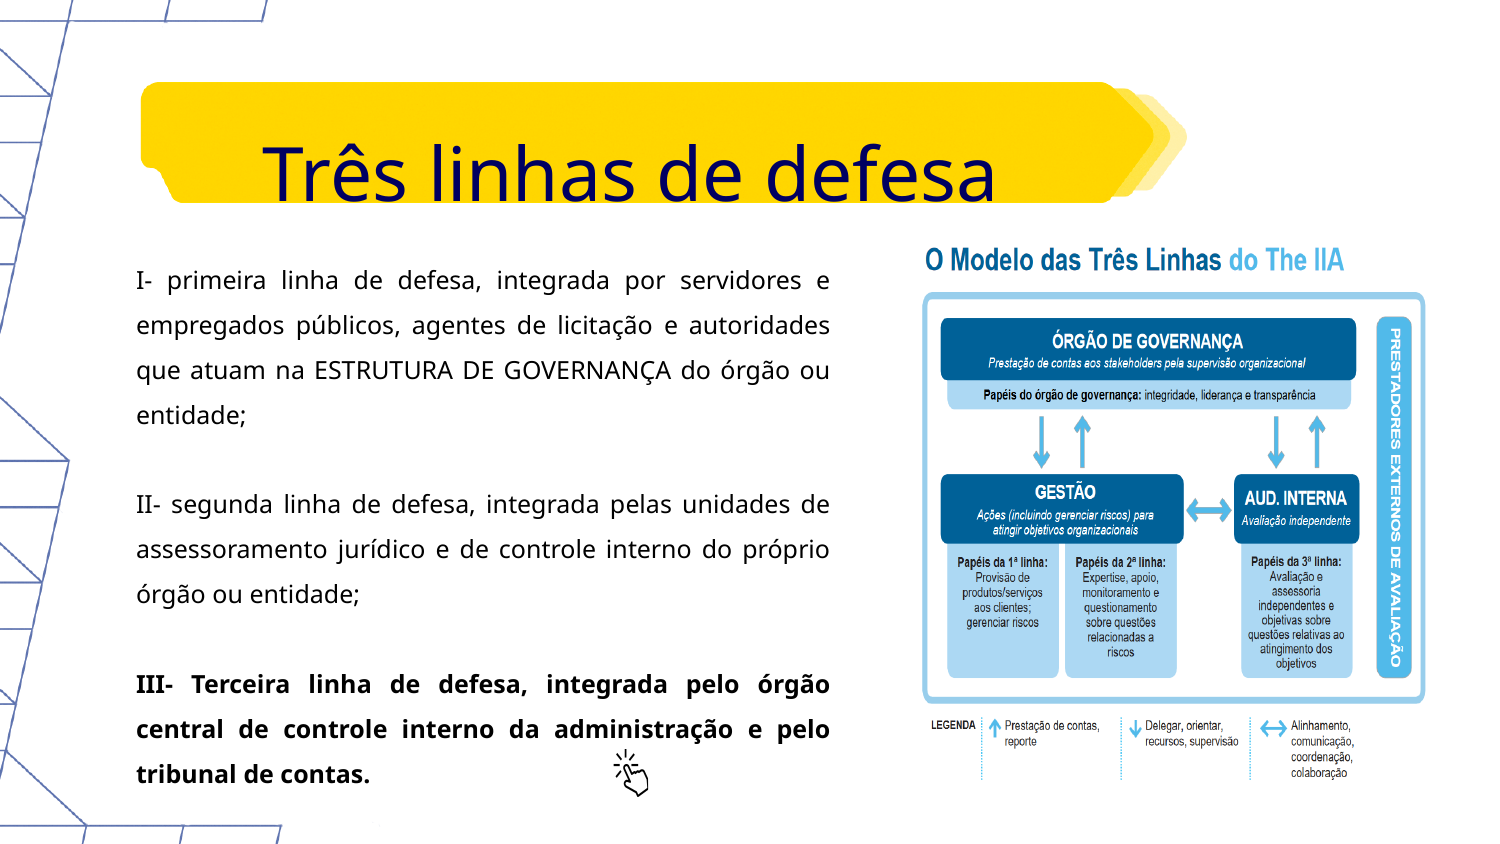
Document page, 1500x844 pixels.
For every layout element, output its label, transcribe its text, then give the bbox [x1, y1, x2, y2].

text_box [613, 749, 649, 798]
text_box Três linhas de defesa [177, 47, 1085, 224]
text_box I- primeira linha de defesa, integrada por servidores e empregados públicos, agentes de licitação e autoridades que atuam na ESTRUTURA DE GOVERNANÇA do órgão ou entidade; II- segunda linha de defesa, integrada pelas unidades de assessoramento jurídico e de controle interno do próprio órgão ou entidade; III- Terceira linha de defesa, integrada pelo órgão central de controle interno da administração e pelo tribunal de contas. [121, 242, 821, 796]
picture [0, 0, 1500, 844]
